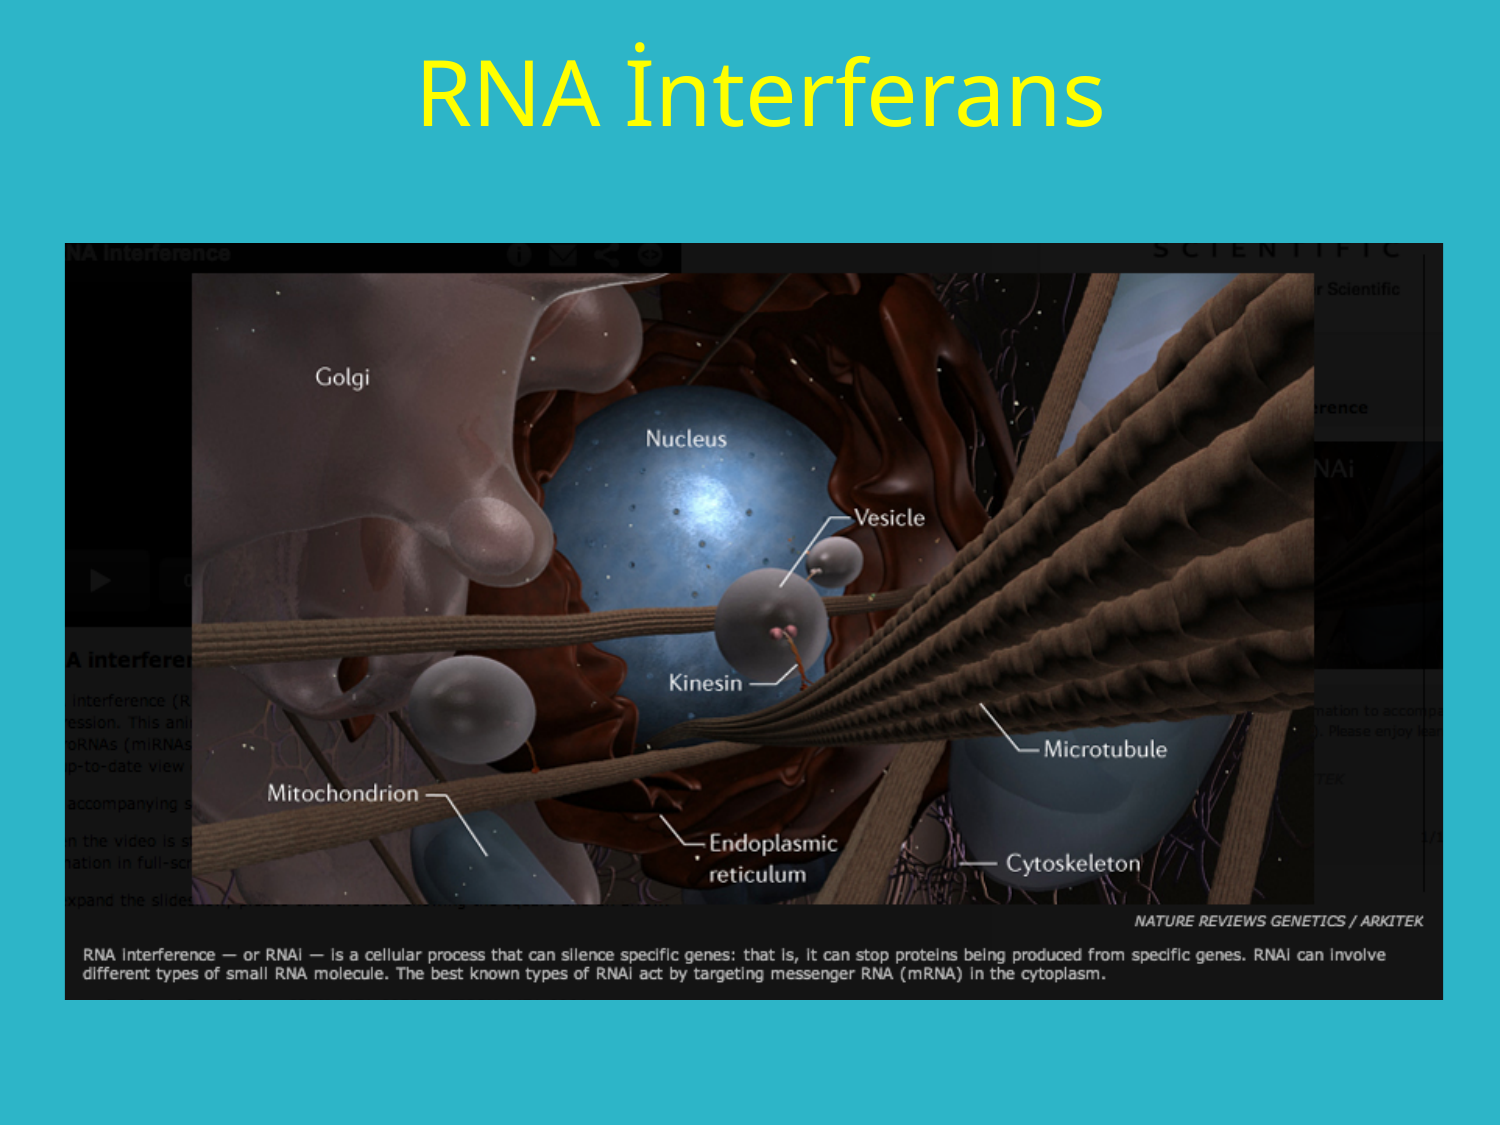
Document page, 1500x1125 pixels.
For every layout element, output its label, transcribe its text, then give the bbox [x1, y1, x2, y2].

title RNA İnterferans [123, 0, 1399, 184]
picture [64, 243, 1444, 1000]
